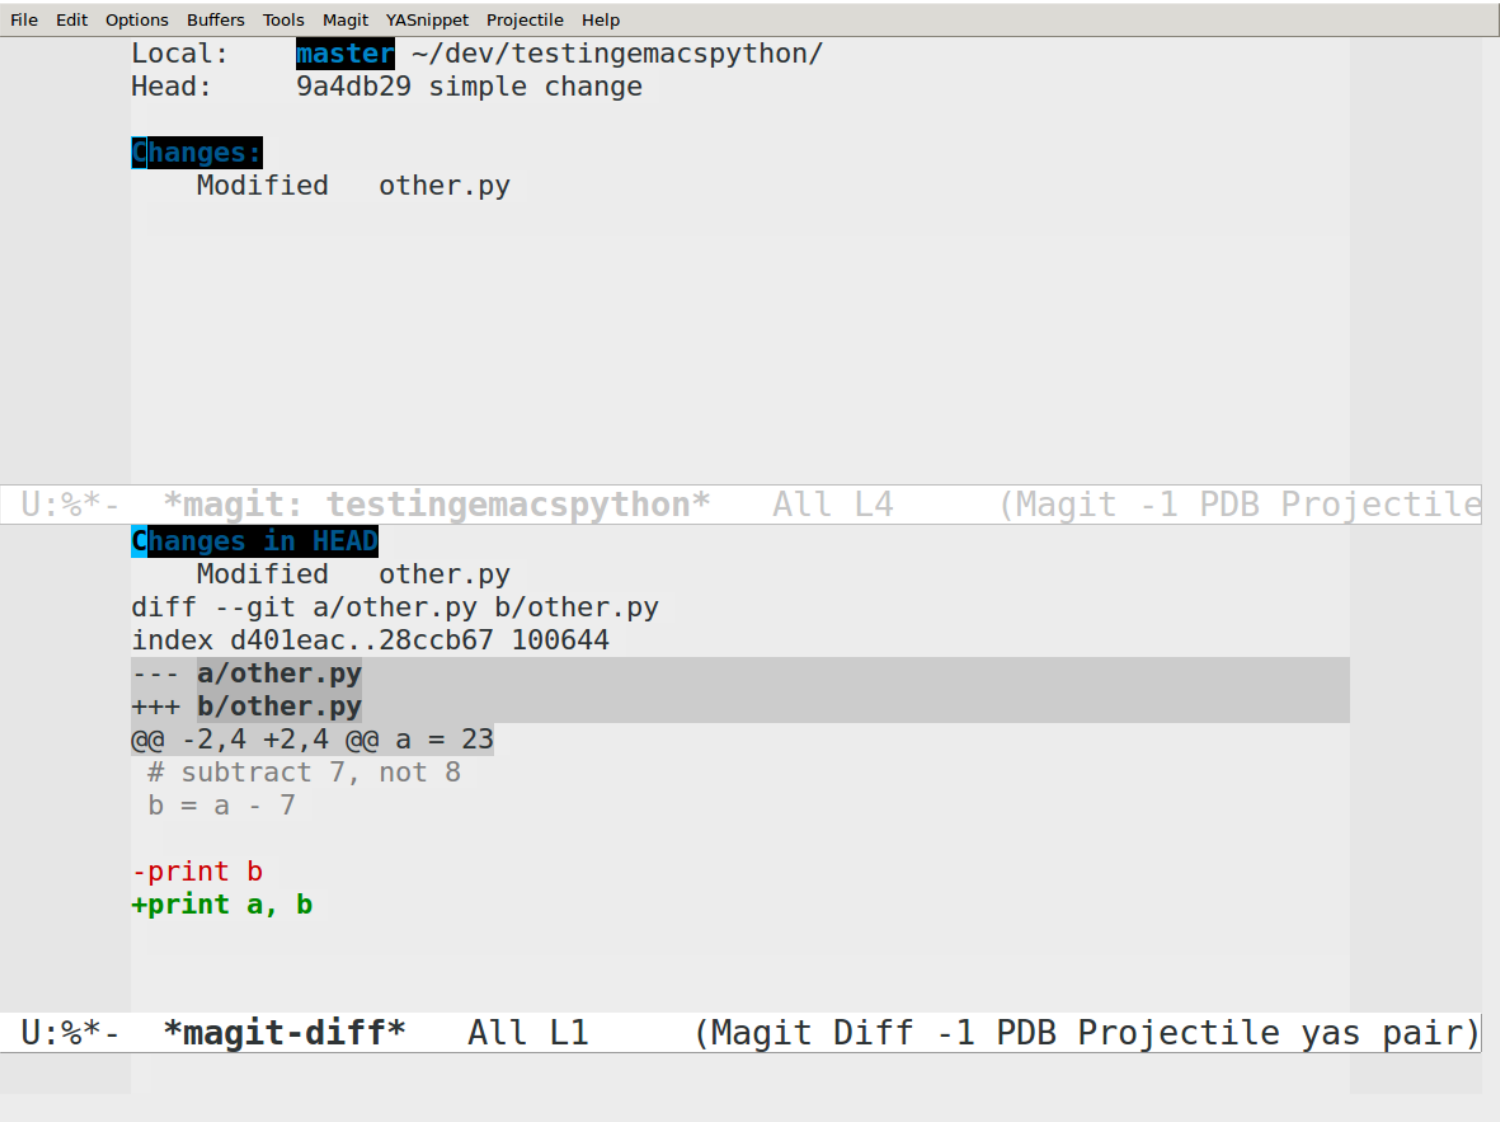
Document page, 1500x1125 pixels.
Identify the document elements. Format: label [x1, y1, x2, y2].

text_box [0, 3, 1500, 1122]
